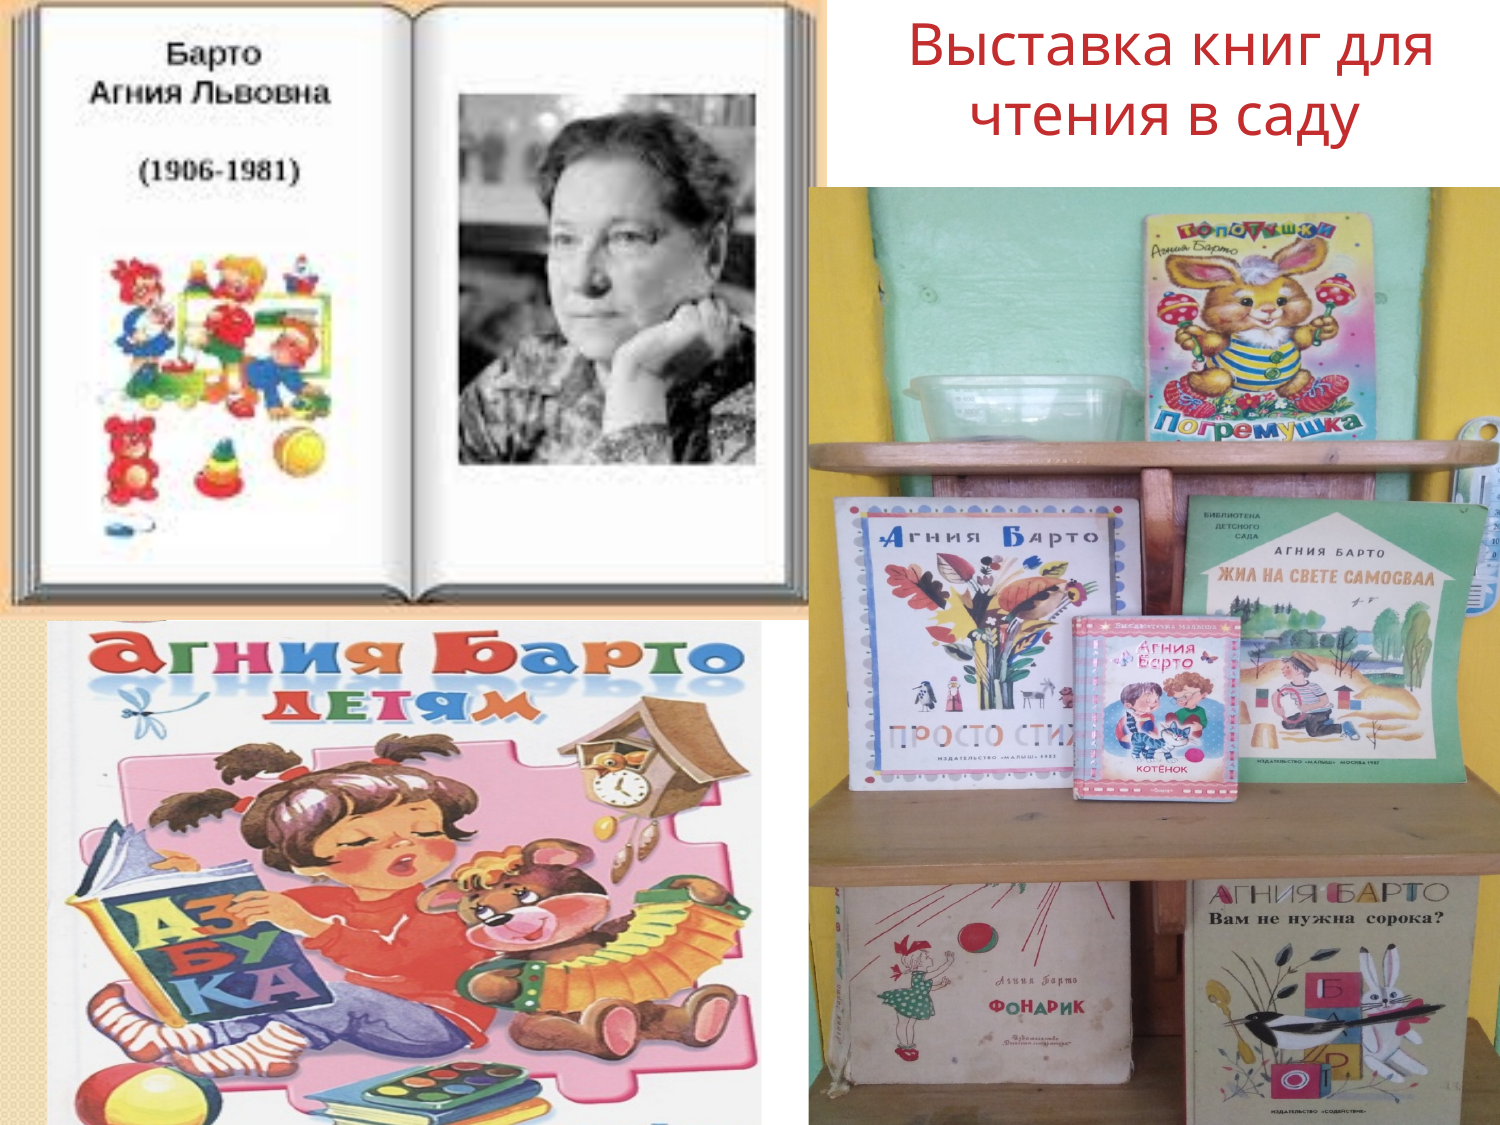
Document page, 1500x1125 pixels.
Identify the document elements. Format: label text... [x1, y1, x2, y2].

text_box Выставка книг для чтения в саду [831, 0, 1500, 155]
picture [0, 0, 1500, 1125]
